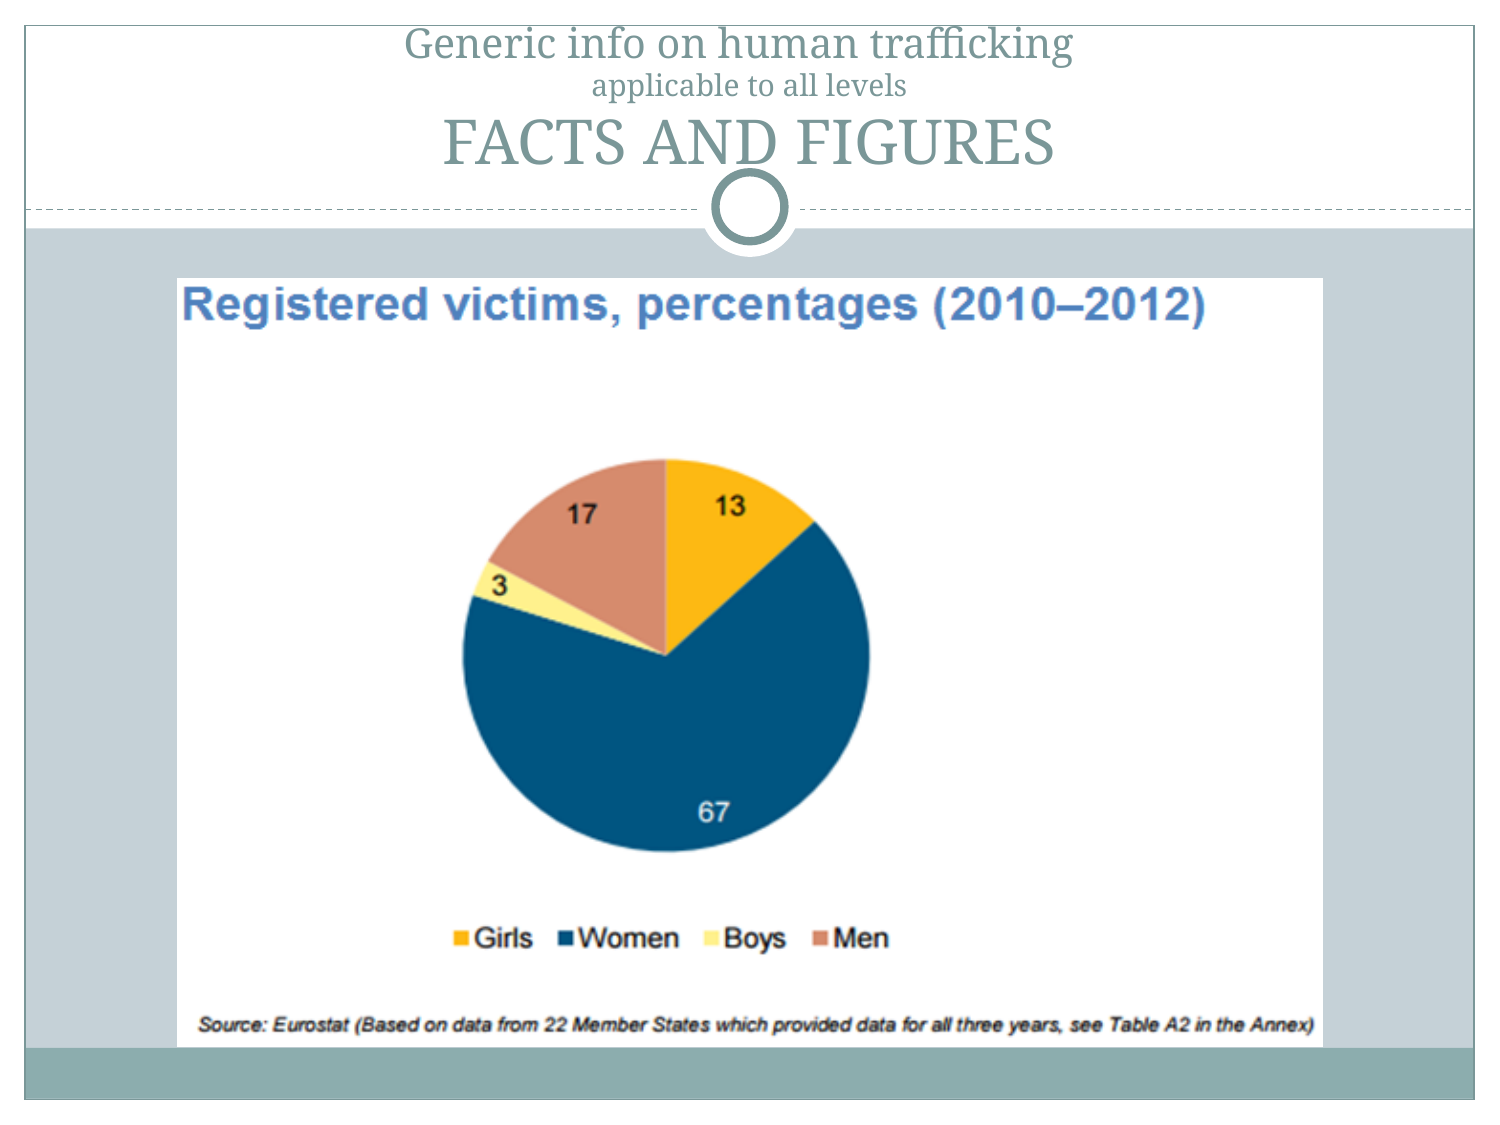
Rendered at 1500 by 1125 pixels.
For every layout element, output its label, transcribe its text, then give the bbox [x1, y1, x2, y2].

picture [176, 278, 1324, 1047]
title Generic info on human trafficking applicable to all levels FACTS AND FIGURES [49, 19, 1450, 185]
